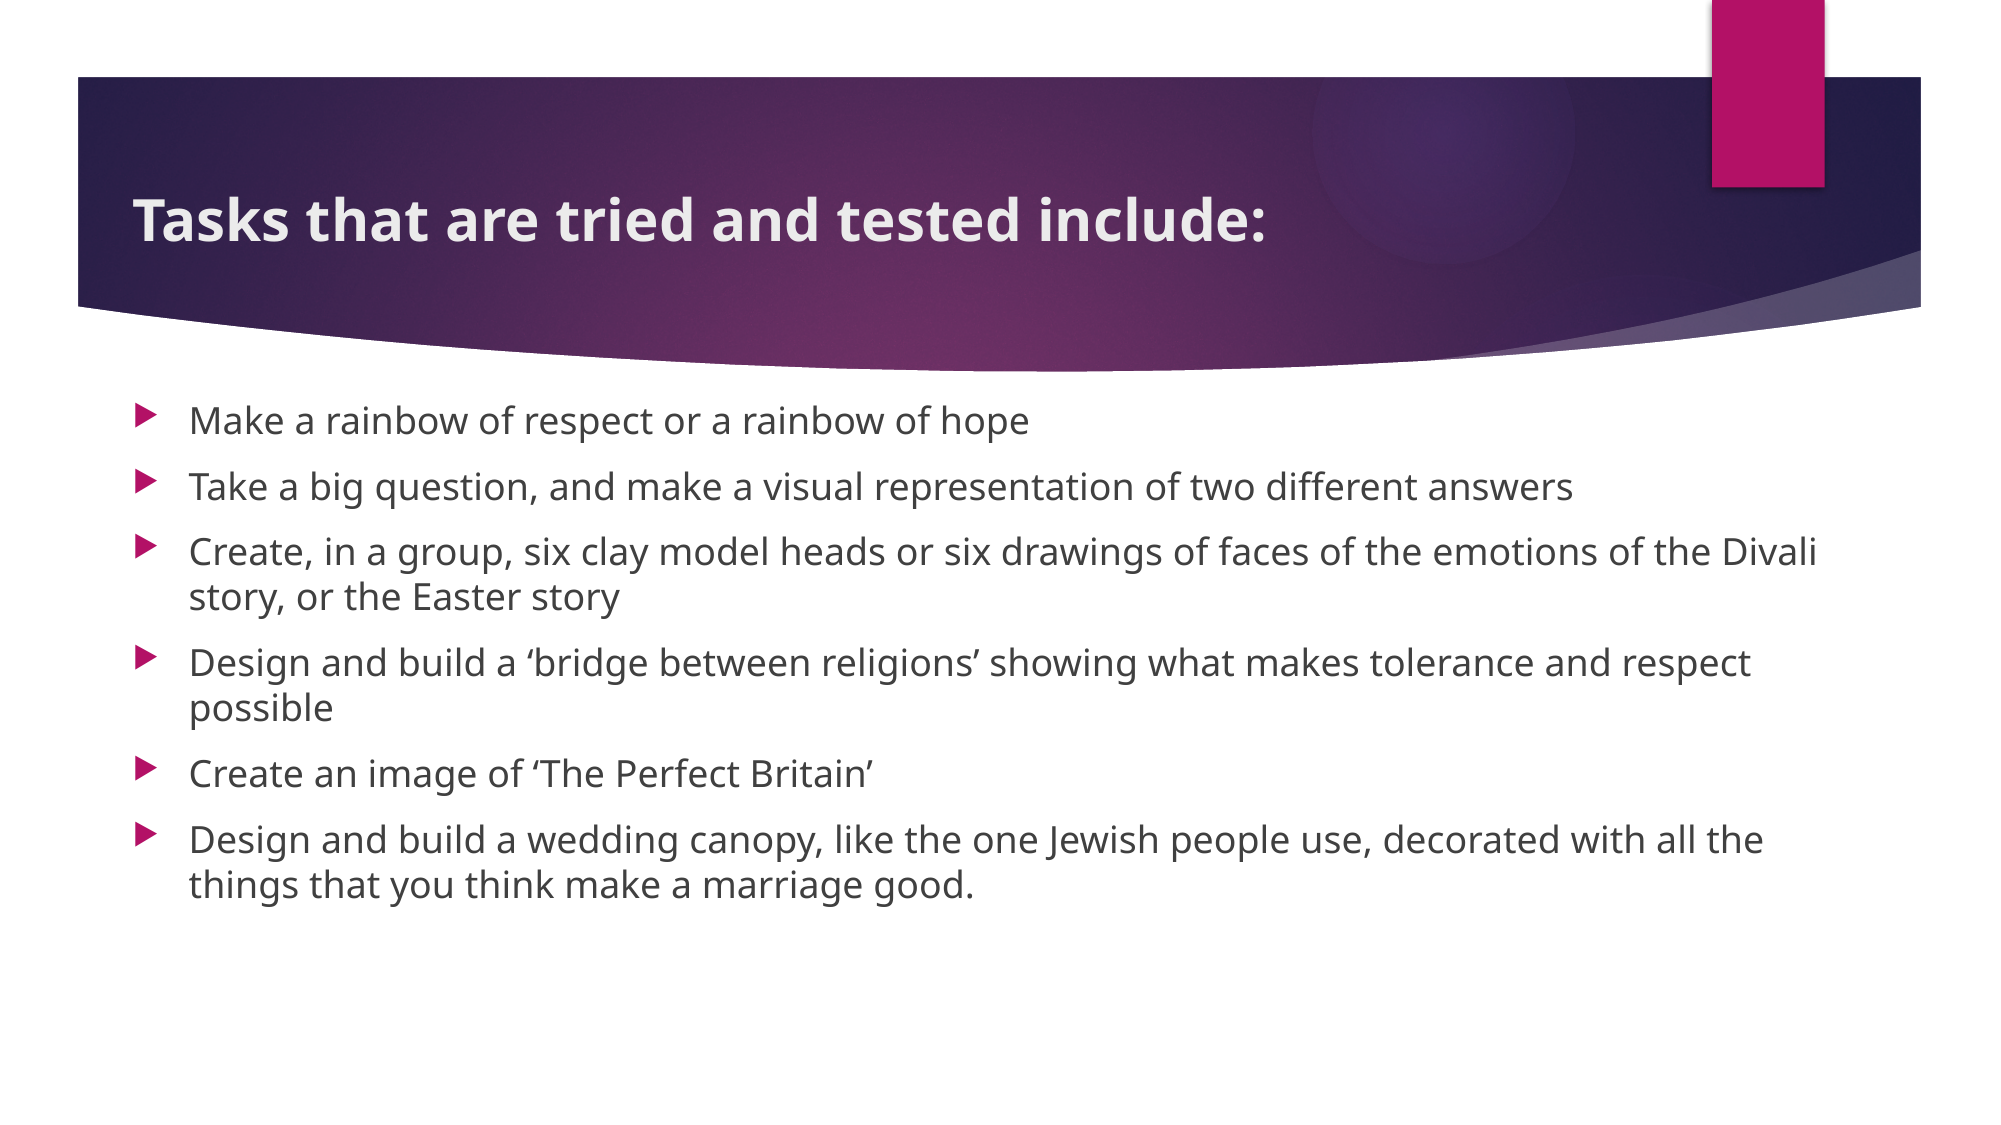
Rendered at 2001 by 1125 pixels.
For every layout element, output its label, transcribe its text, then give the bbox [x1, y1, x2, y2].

list Make a rainbow of respect or a rainbow of hope Take a big question, and make a visual representation of two different answers Create, in a group, six clay model heads or six drawings of faces of the emotions of the Divali story, or the Easter story Design and build a ‘bridge between religions’ showing what makes tolerance and respect possible Create an image of ‘The Perfect Britain’ Design and build a wedding canopy, like the one Jewish people use, decorated with all the things that you think make a marriage good. [117, 389, 1857, 988]
title Tasks that are tried and tested include: [117, 159, 1627, 276]
